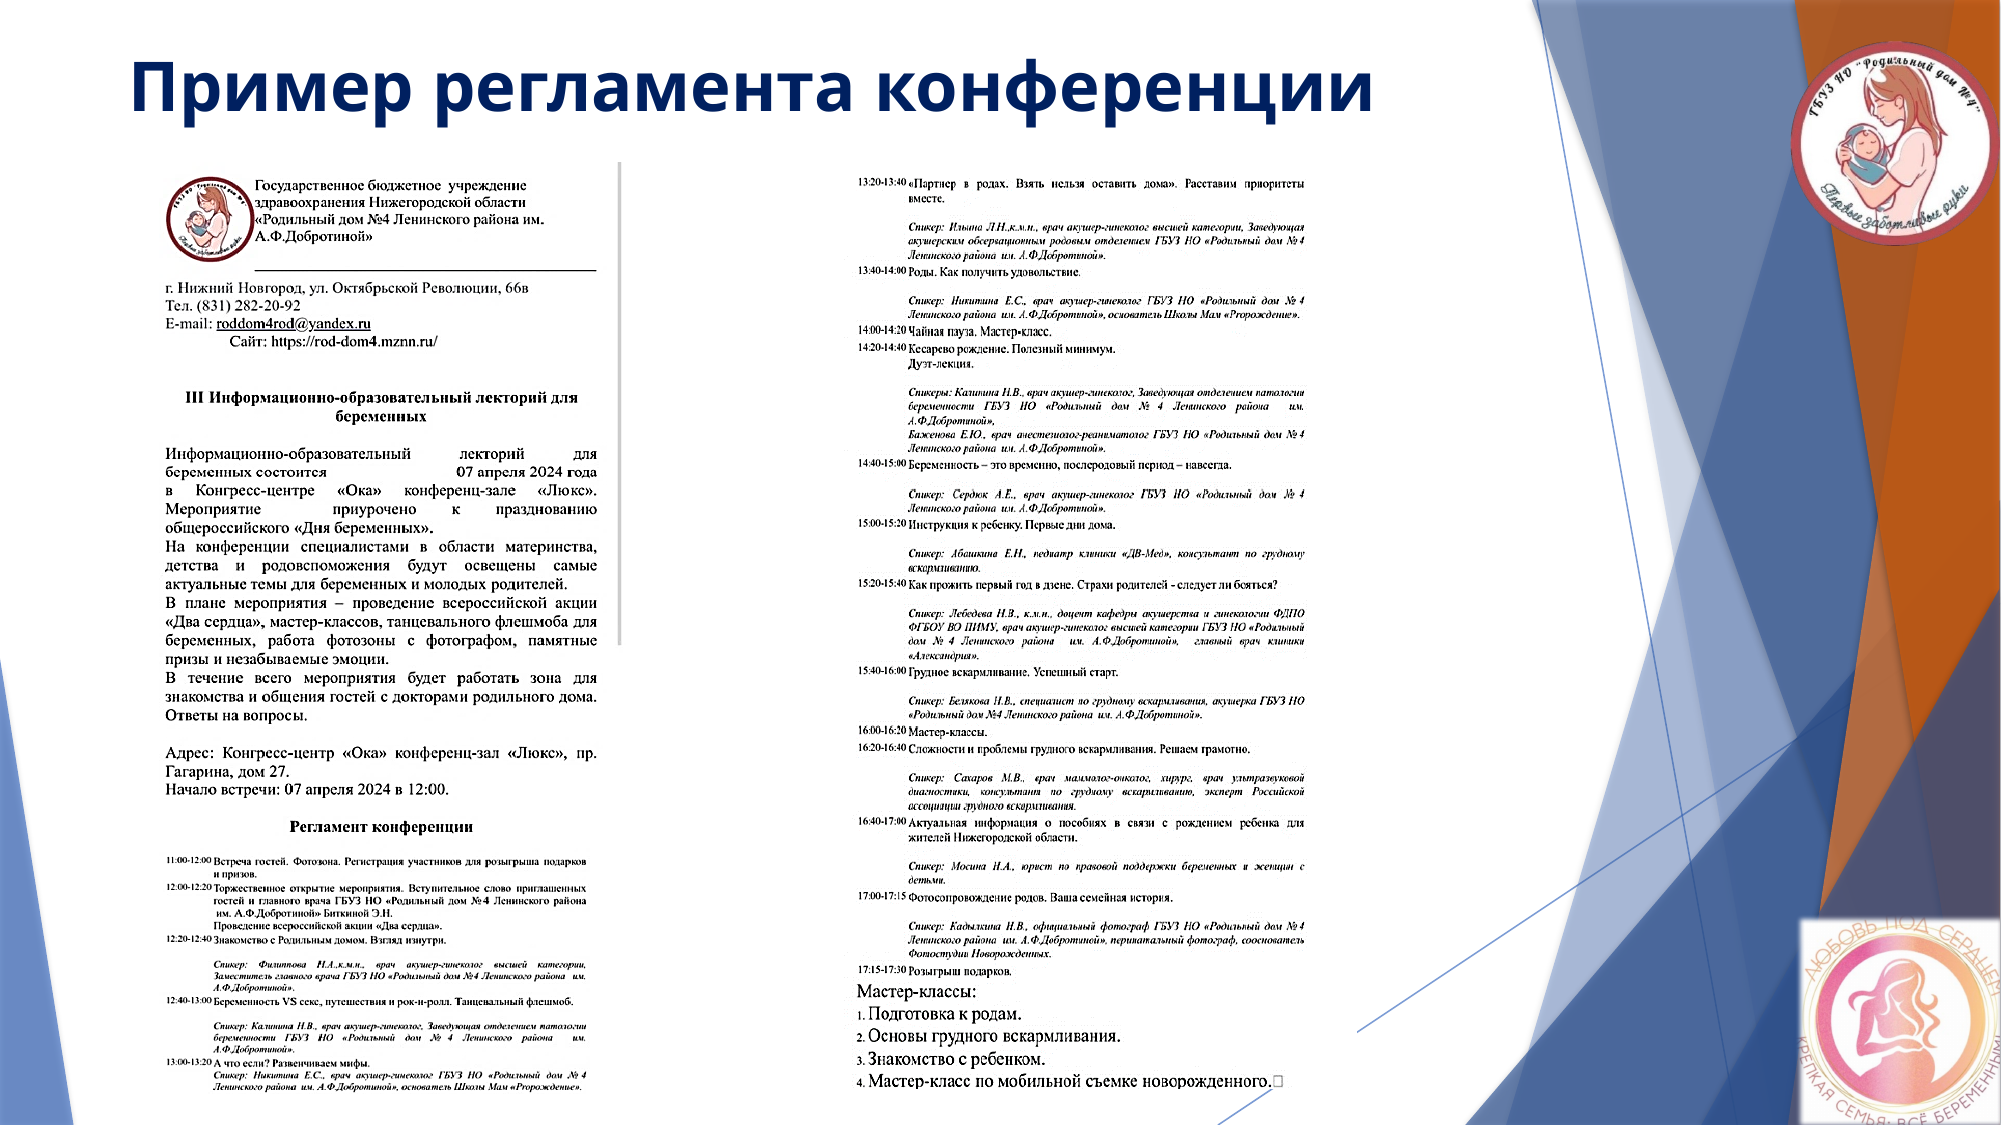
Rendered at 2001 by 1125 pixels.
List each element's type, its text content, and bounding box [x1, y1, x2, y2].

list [829, 175, 1358, 1090]
picture [1795, 914, 2000, 1125]
text_box [1789, 39, 2000, 248]
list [126, 162, 626, 1095]
title Пример регламента конференции [113, 35, 1524, 252]
